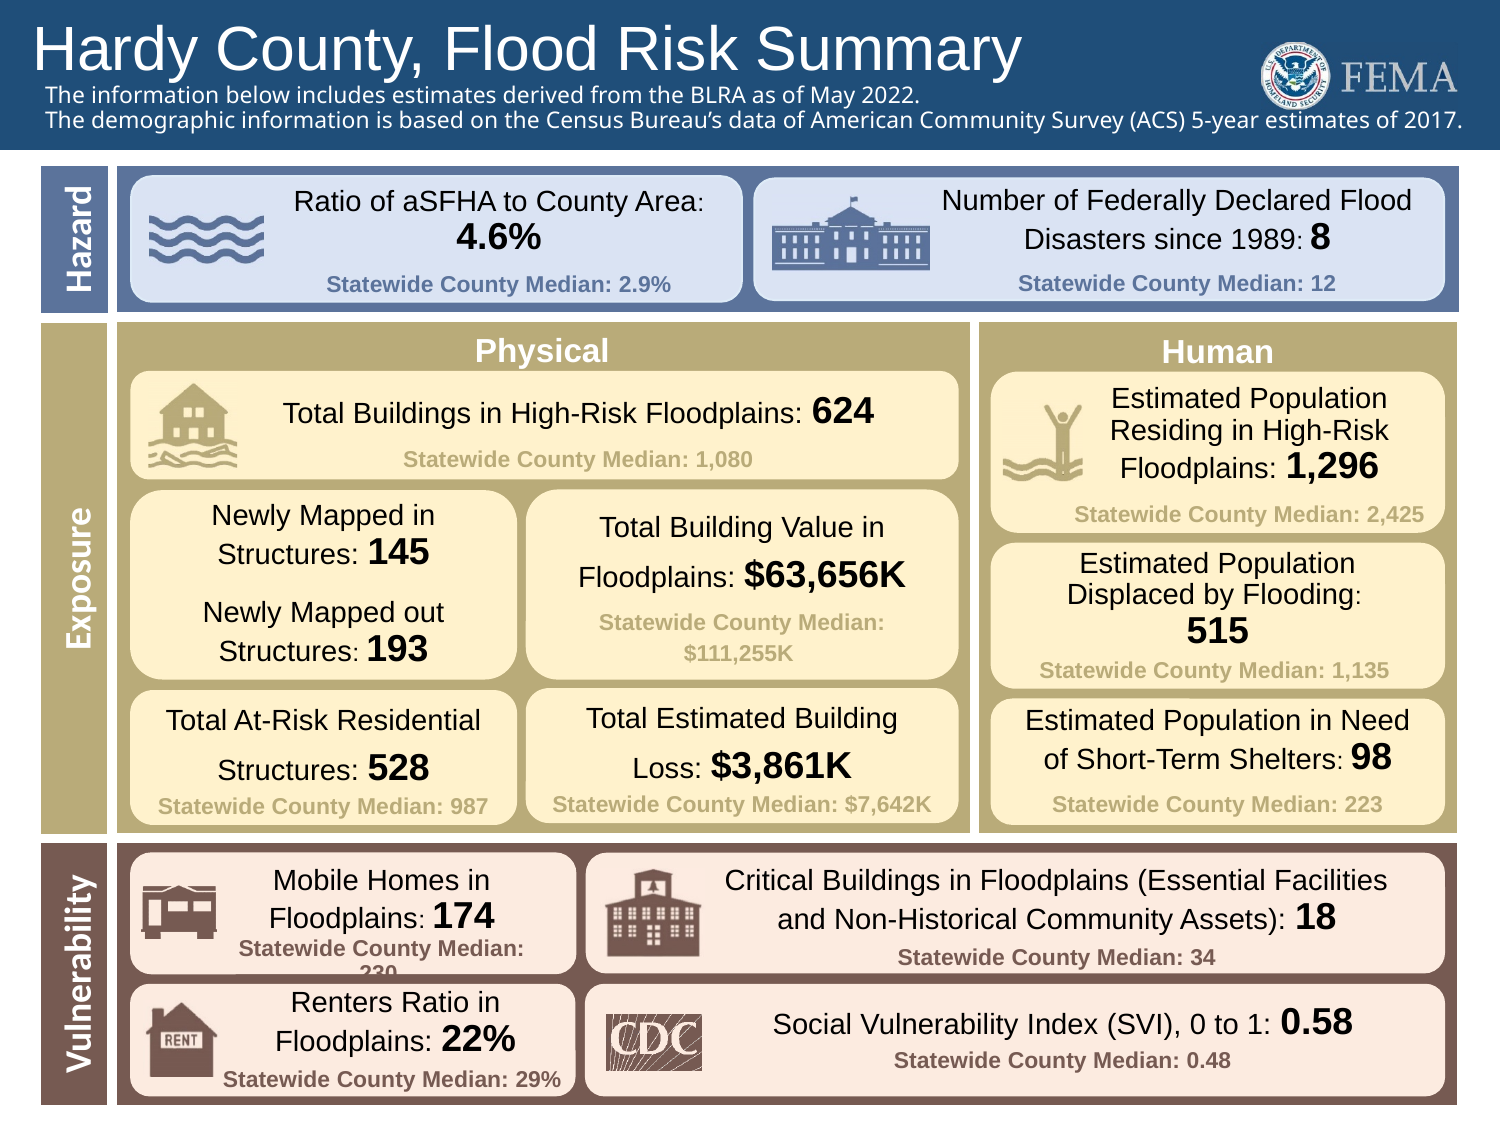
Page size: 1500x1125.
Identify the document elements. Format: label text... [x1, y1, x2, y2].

picture [1261, 42, 1458, 110]
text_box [42, 318, 1456, 833]
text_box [42, 844, 1456, 1116]
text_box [42, 167, 1458, 312]
text_box Hardy County, Flood Risk Summary The information below includes estimates derived from the BLRA as of May 2022. The demographic information is based on the Census Bureau’s data of American Community Survey (ACS) 5-year estimates of 2017. [0, 0, 1500, 150]
